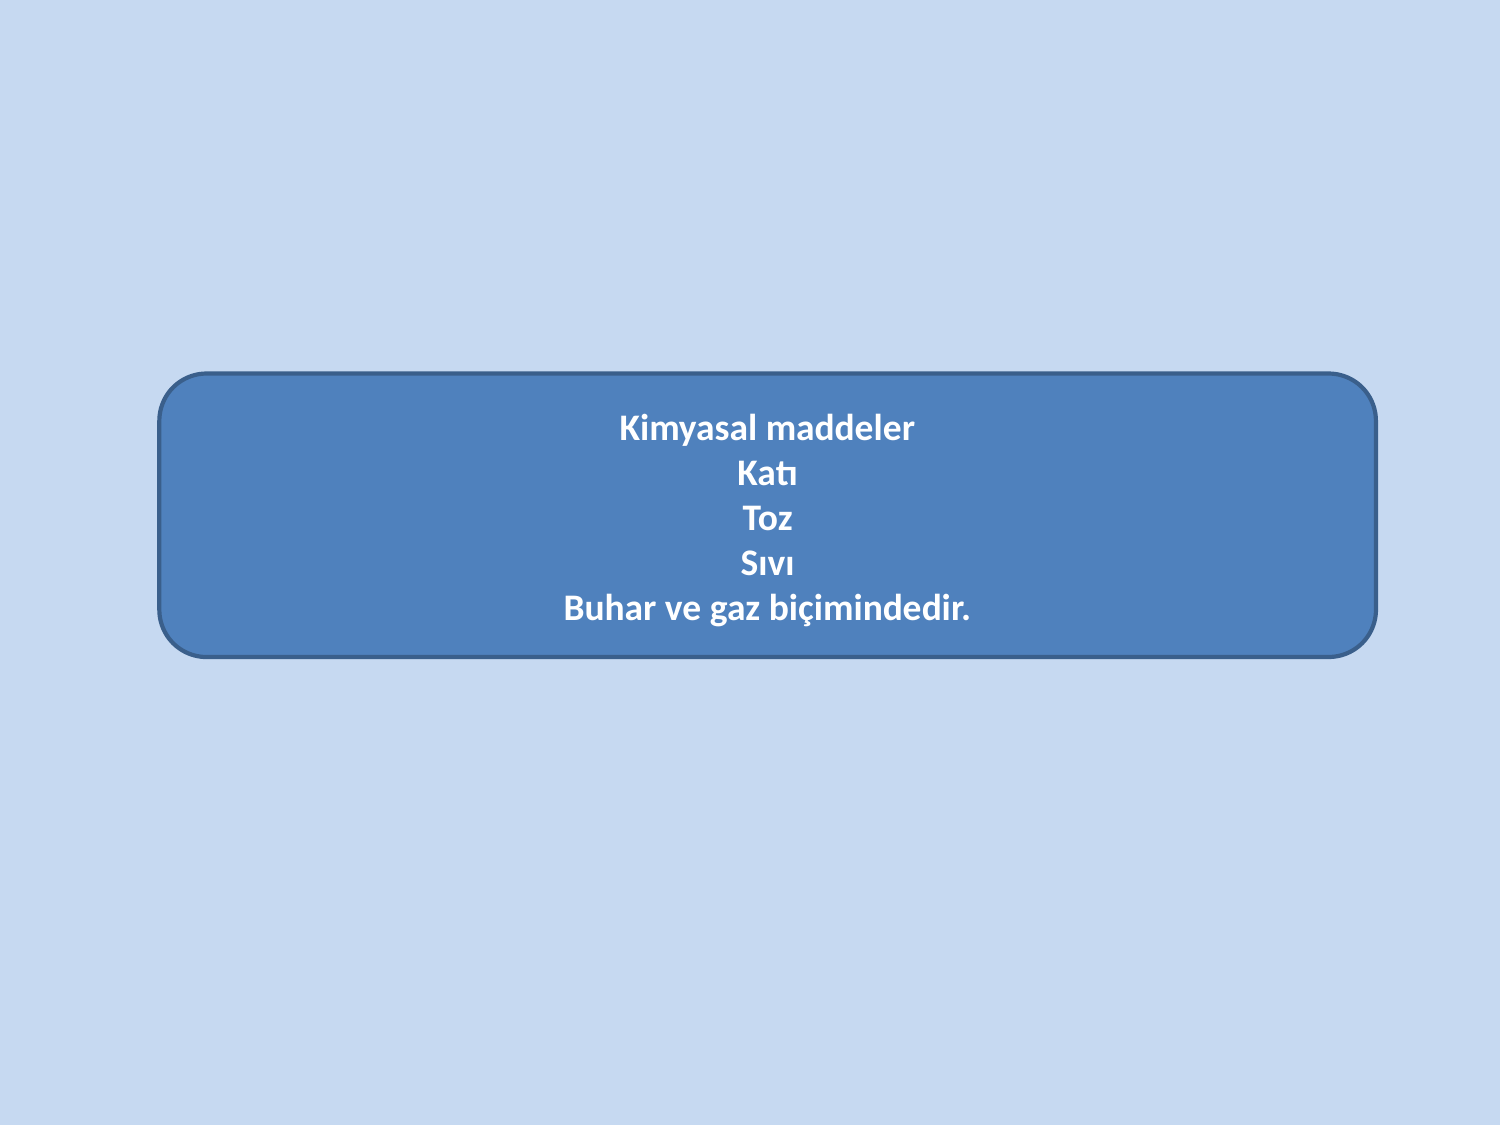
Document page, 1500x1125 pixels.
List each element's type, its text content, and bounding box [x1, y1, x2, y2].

text_box Kimyasal maddeler Katı Toz Sıvı Buhar ve gaz biçimindedir. [157, 371, 1379, 660]
